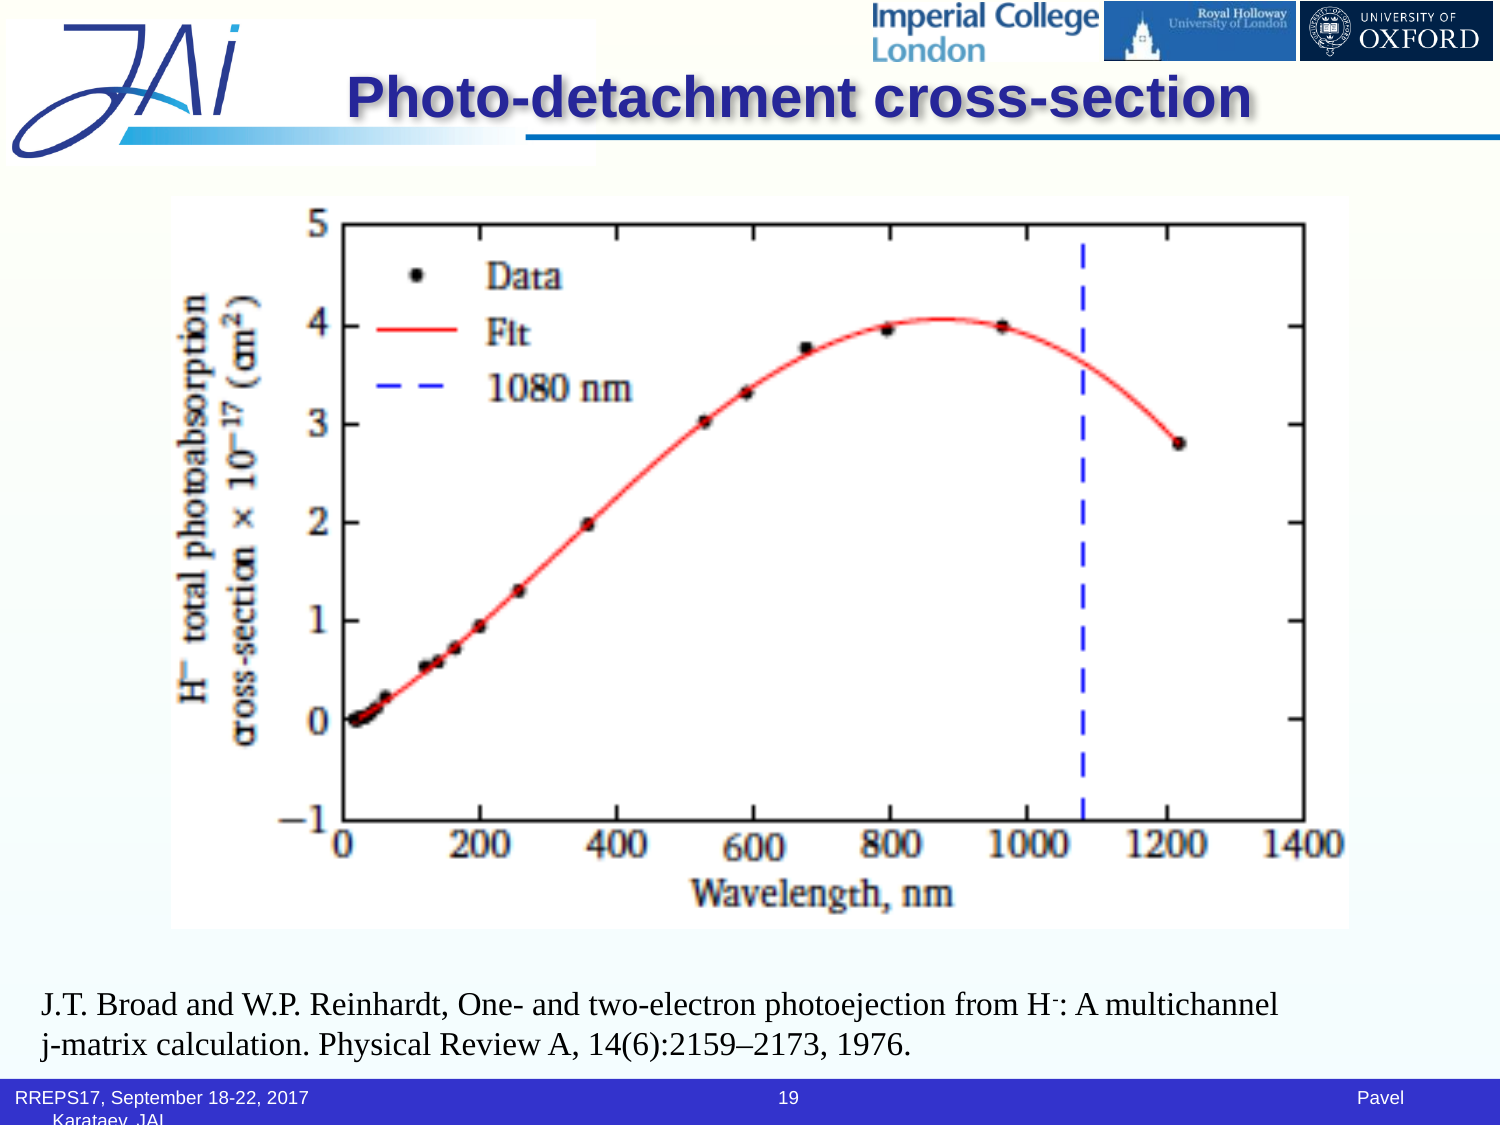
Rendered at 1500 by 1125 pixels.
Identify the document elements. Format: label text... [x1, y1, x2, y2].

text_box J.T. Broad and W.P. Reinhardt, One- and two-electron photoejection from H-: A multichannel j-matrix calculation. Physical Review A, 14(6):2159–2173, 1976. [26, 974, 1295, 1070]
picture [5, 19, 597, 166]
picture [873, 2, 1099, 57]
title Photo-detachment cross-section [253, 57, 1347, 130]
picture [1300, 1, 1493, 61]
picture [1104, 1, 1296, 57]
picture [170, 196, 1349, 929]
